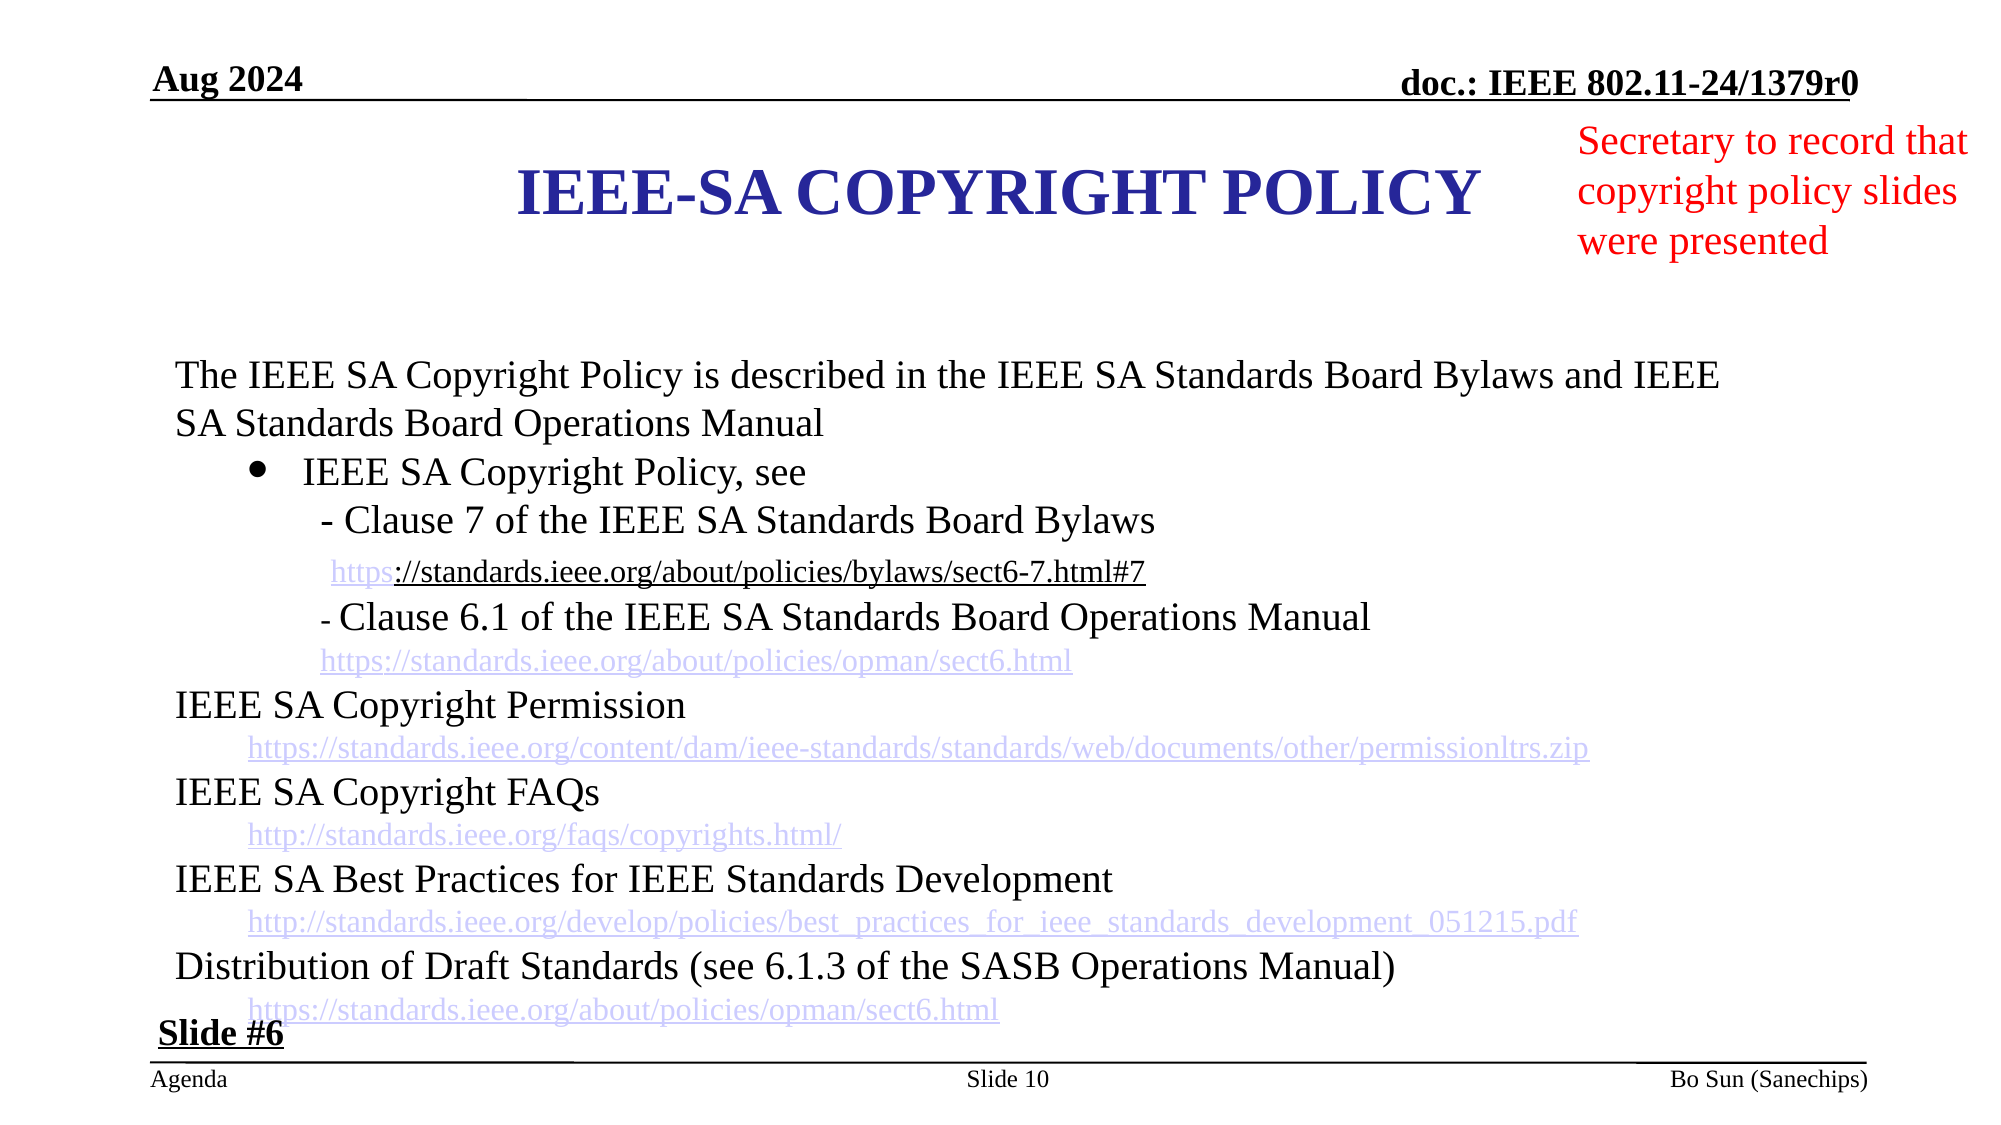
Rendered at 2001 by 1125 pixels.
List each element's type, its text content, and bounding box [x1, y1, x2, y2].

text_box The IEEE SA Copyright Policy is described in the IEEE SA Standards Board Bylaws and IEEE SA Standards Board Operations Manual IEEE SA Copyright Policy, see - Clause 7 of the IEEE SA Standards Board Bylaws https://standards.ieee.org/about/policies/bylaws/sect6-7.html#7 - Clause 6.1 of the IEEE SA Standards Board Operations Manual https://standards.ieee.org/about/policies/opman/sect6.html IEEE SA Copyright Permission https://standards.ieee.org/content/dam/ieee-standards/standards/web/documents/other/permissionltrs.zip IEEE SA Copyright FAQs http://standards.ieee.org/faqs/copyrights.html/ IEEE SA Best Practices for IEEE Standards Development http://standards.ieee.org/develop/policies/best_practices_for_ieee_standards_development_051215.pdf Distribution of Draft Standards (see 6.1.3 of the SASB Operations Manual) https://standards.ieee.org/about/policies/opman/sect6.html [174, 340, 1776, 1041]
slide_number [152, 54, 563, 100]
text_box IEEE-SA COPYRIGHT POLICY [362, 100, 1638, 276]
text_box Secretary to record that copyright policy slides were presented [1562, 104, 1988, 270]
footer Bo Sun (Sanechips) [1171, 1061, 1869, 1093]
slide_number Slide [949, 1061, 1067, 1123]
text_box Slide #6 [143, 1000, 300, 1061]
